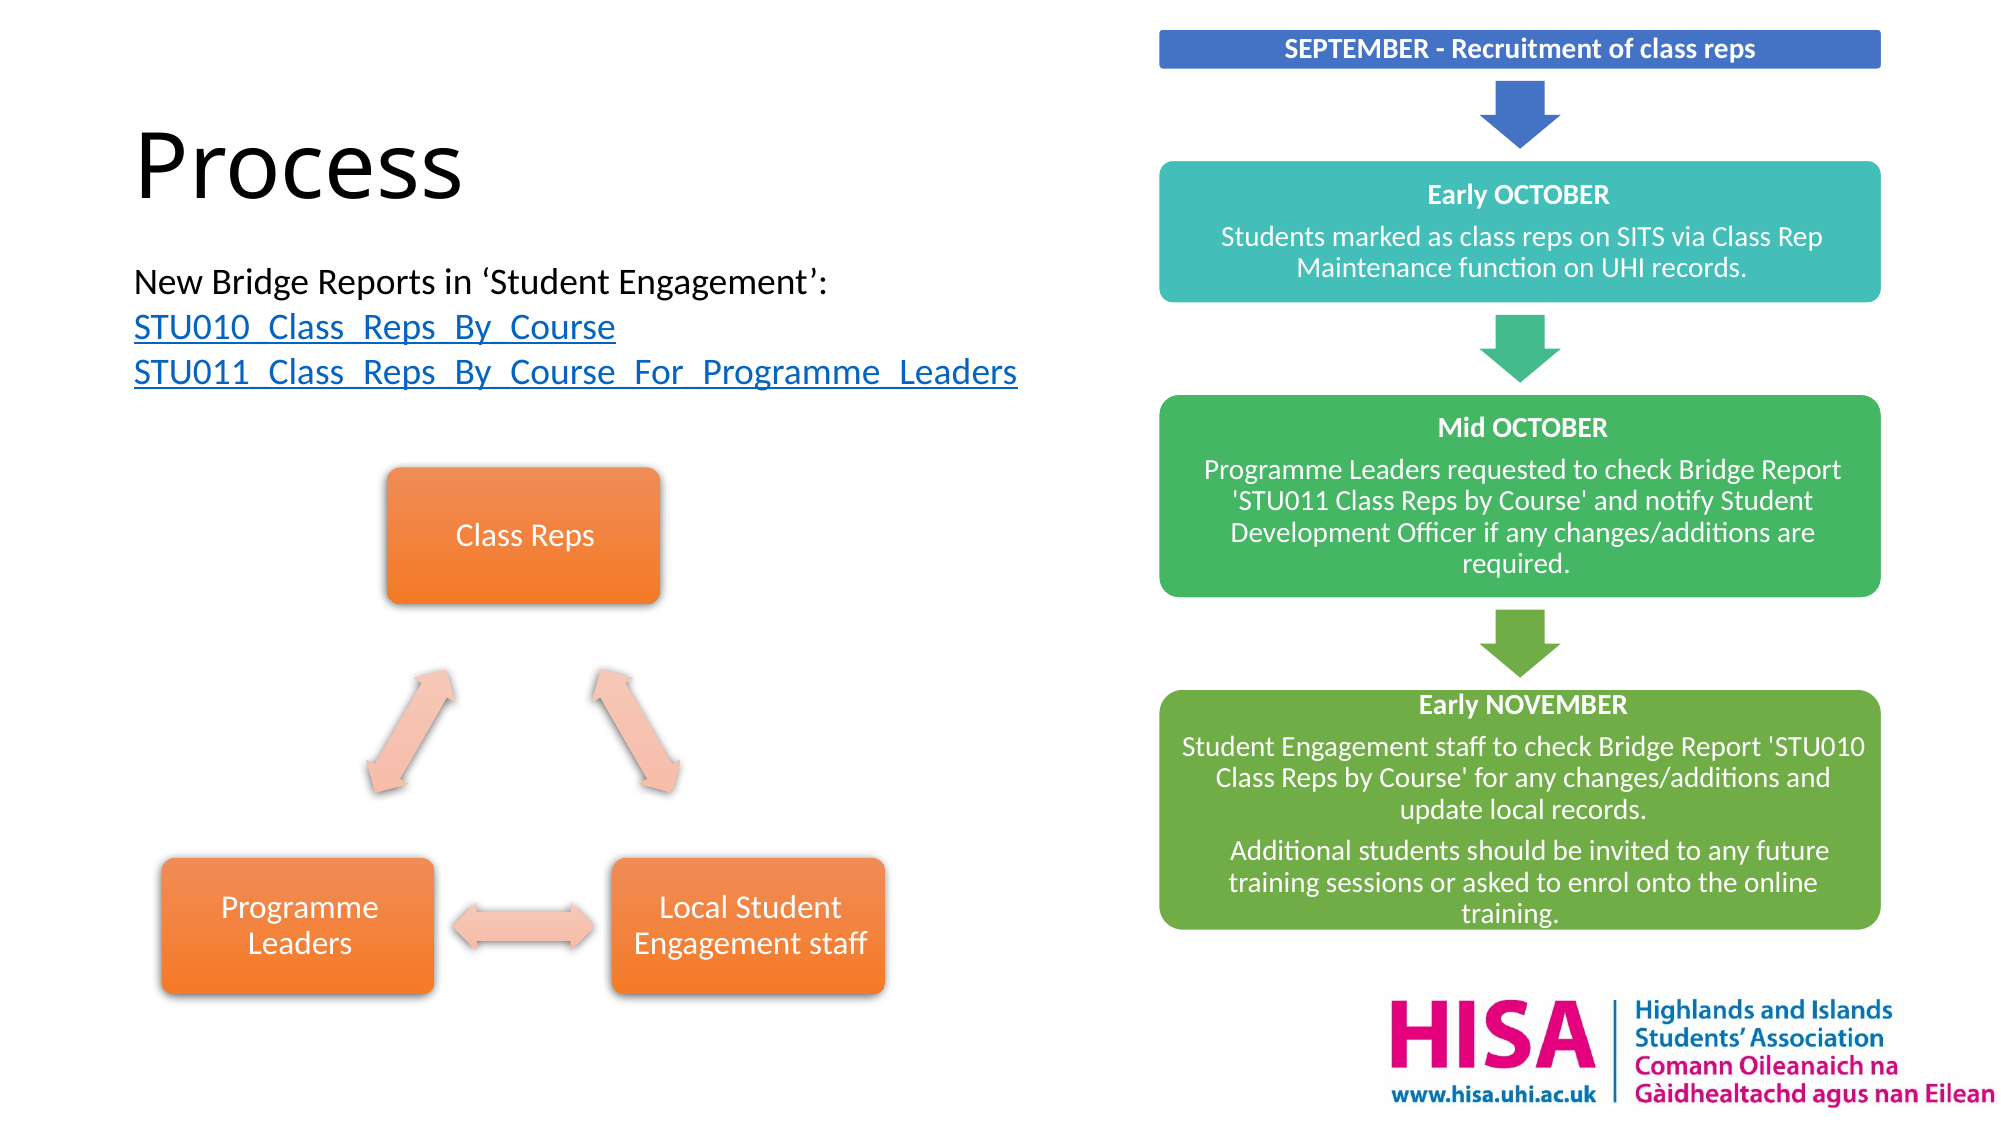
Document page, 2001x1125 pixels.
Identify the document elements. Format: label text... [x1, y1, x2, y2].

title Process [118, 59, 1111, 278]
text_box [155, 467, 892, 995]
picture [1385, 994, 2000, 1110]
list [1111, 28, 1929, 932]
text_box New Bridge Reports in ‘Student Engagement’: STU010_Class_Reps_By_Course STU011_Class_Reps_By_Course_For_Programme_Leaders [118, 249, 1047, 400]
